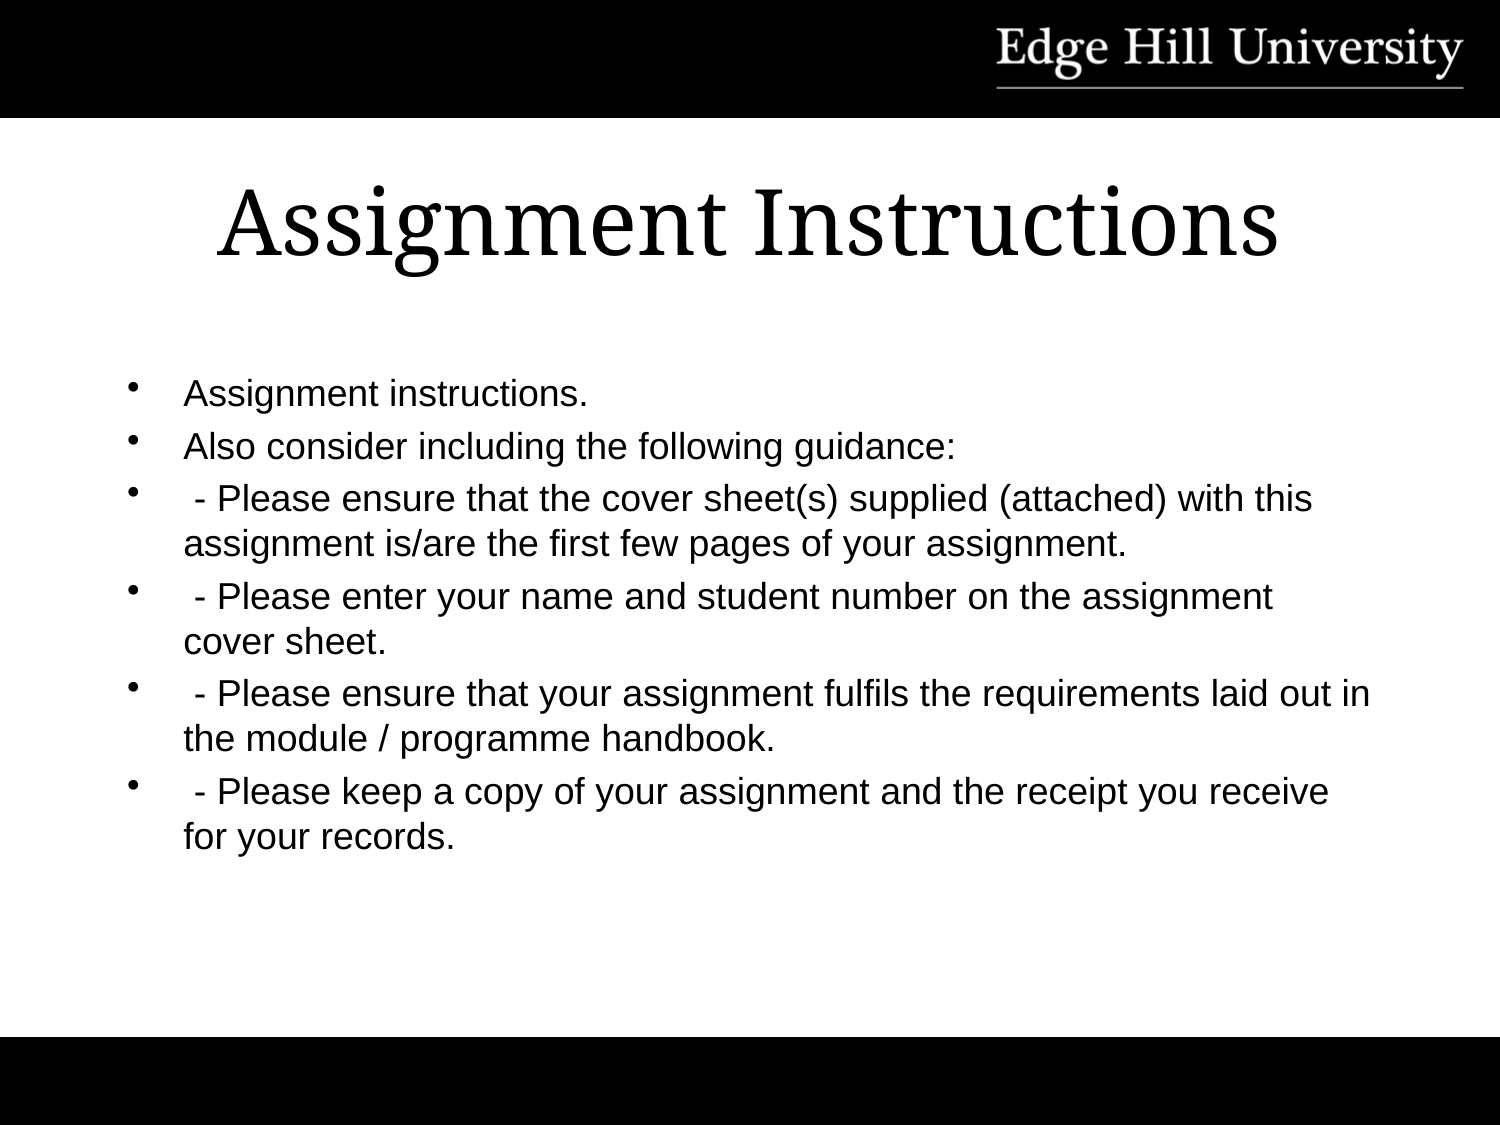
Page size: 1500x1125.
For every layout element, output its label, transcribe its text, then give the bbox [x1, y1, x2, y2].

list Assignment instructions. Also consider including the following guidance: - Please ensure that the cover sheet(s) supplied (attached) with this assignment is/are the first few pages of your assignment. - Please enter your name and student number on the assignment cover sheet. - Please ensure that your assignment fulfils the requirements laid out in the module / programme handbook. - Please keep a copy of your assignment and the receipt you receive for your records. [112, 361, 1388, 941]
title Assignment Instructions [112, 125, 1388, 313]
picture [0, 0, 1500, 118]
